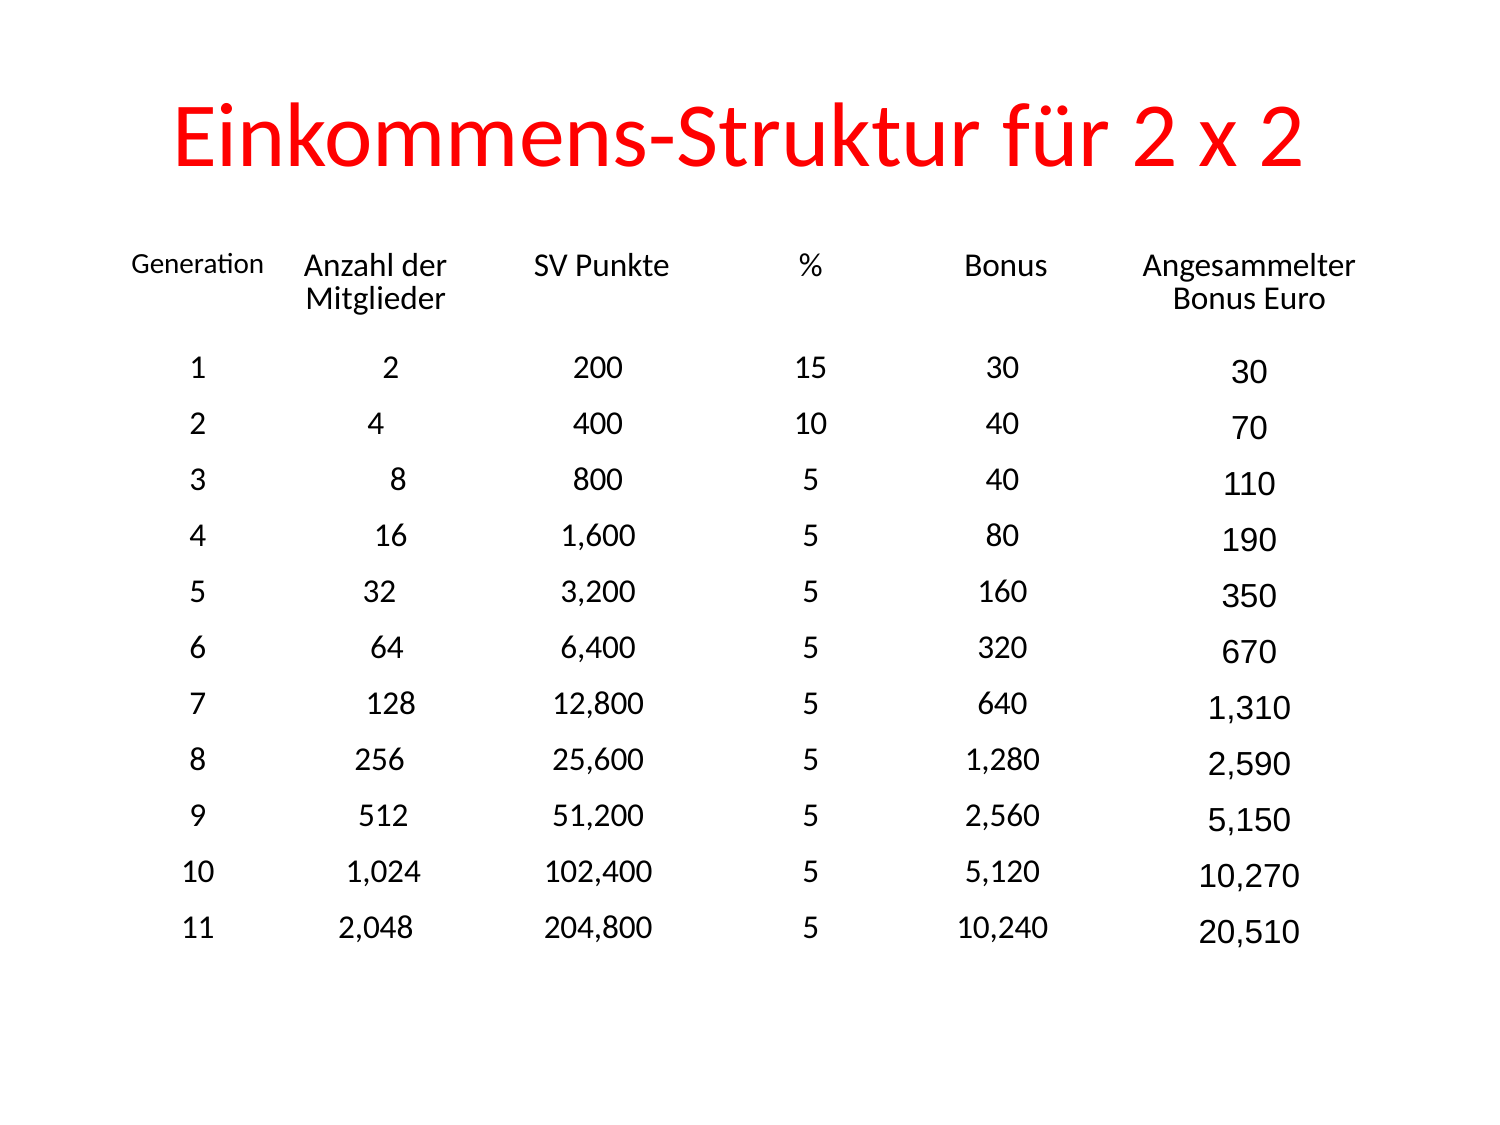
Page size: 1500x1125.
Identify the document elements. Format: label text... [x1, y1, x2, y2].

table_cell 20,510 [1112, 906, 1387, 983]
table_cell 11 [112, 906, 283, 983]
table_header Bonus [893, 244, 1112, 346]
table_cell 200 [468, 346, 728, 402]
table_cell 1 [112, 346, 283, 402]
table_cell 10 [112, 850, 283, 906]
table_header Generation [112, 244, 283, 346]
table_cell 10,240 [893, 906, 1112, 983]
table_cell 256 [283, 738, 468, 794]
table_cell 25,600 [468, 738, 728, 794]
table_cell 8 [283, 458, 468, 514]
table_cell 160 [893, 570, 1112, 626]
table_cell 190 [1112, 514, 1387, 570]
table_cell 30 [893, 346, 1112, 402]
table_cell 5 [112, 570, 283, 626]
table_cell 1,310 [1112, 682, 1387, 738]
table_cell 2,590 [1112, 738, 1387, 794]
table_cell 80 [893, 514, 1112, 570]
table_cell 10 [728, 402, 893, 458]
table_cell 6 [112, 626, 283, 682]
table_cell 5 [728, 458, 893, 514]
table_cell 16 [283, 514, 468, 570]
table_header Anzahl der Mitglieder [283, 244, 468, 346]
table_cell 640 [893, 682, 1112, 738]
table_cell 3 [112, 458, 283, 514]
table_cell 2,048 [283, 906, 468, 983]
table_cell 2 [112, 402, 283, 458]
table_cell 2,560 [893, 794, 1112, 850]
table_cell 7 [112, 682, 283, 738]
table_header Angesammelter Bonus Euro [1112, 244, 1387, 346]
table_cell 3,200 [468, 570, 728, 626]
table_cell 400 [468, 402, 728, 458]
table_cell 32 [283, 570, 468, 626]
table_header % [728, 244, 893, 346]
table_cell 670 [1112, 626, 1387, 682]
table_cell 5,120 [893, 850, 1112, 906]
table_cell 320 [893, 626, 1112, 682]
table_cell 1,024 [283, 850, 468, 906]
table_cell 12,800 [468, 682, 728, 738]
table_header SV Punkte [468, 244, 728, 346]
table_cell 51,200 [468, 794, 728, 850]
table_cell 8 [112, 738, 283, 794]
table_cell 4 [283, 402, 468, 458]
table_cell 110 [1112, 458, 1387, 514]
table_cell 204,800 [468, 906, 728, 983]
table_cell 5 [728, 738, 893, 794]
table_cell 5 [728, 850, 893, 906]
table_cell 9 [112, 794, 283, 850]
table_cell 5 [728, 682, 893, 738]
table_cell 1,600 [468, 514, 728, 570]
table_cell 128 [283, 682, 468, 738]
table_cell 5,150 [1112, 794, 1387, 850]
table_cell 5 [728, 626, 893, 682]
table_cell 5 [728, 570, 893, 626]
table_cell 102,400 [468, 850, 728, 906]
table_cell 5 [728, 794, 893, 850]
table_cell 1,280 [893, 738, 1112, 794]
table_cell 40 [893, 458, 1112, 514]
table_cell 5 [728, 906, 893, 983]
table_cell 15 [728, 346, 893, 402]
table_cell 6,400 [468, 626, 728, 682]
table_cell 800 [468, 458, 728, 514]
table_cell 30 [1112, 346, 1387, 402]
table_cell 4 [112, 514, 283, 570]
table_cell 350 [1112, 570, 1387, 626]
table_cell 10,270 [1112, 850, 1387, 906]
table_cell 40 [893, 402, 1112, 458]
table_cell 5 [728, 514, 893, 570]
text_box Einkommens-Struktur für 2 x 2 [154, 67, 1325, 195]
table_cell 512 [283, 794, 468, 850]
table_cell 70 [1112, 402, 1387, 458]
table_cell 64 [283, 626, 468, 682]
table_cell 2 [283, 346, 468, 402]
